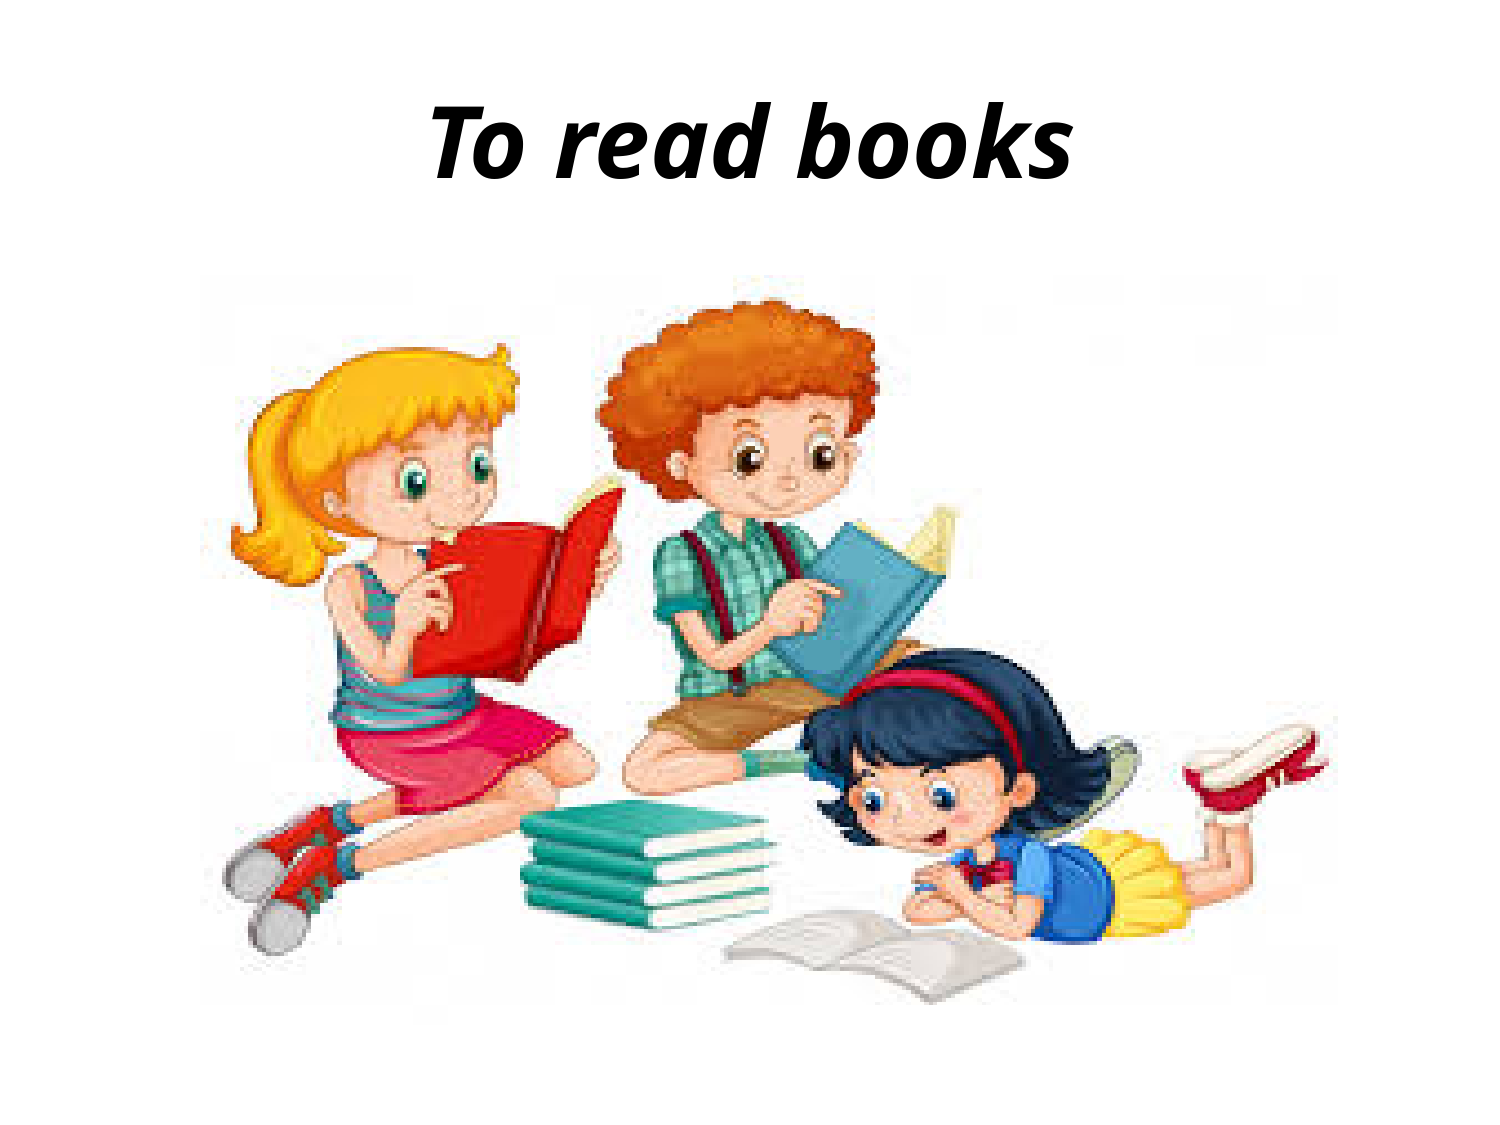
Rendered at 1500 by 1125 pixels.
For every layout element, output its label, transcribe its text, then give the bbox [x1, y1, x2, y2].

title To read books [75, 45, 1425, 233]
picture [199, 275, 1338, 1026]
